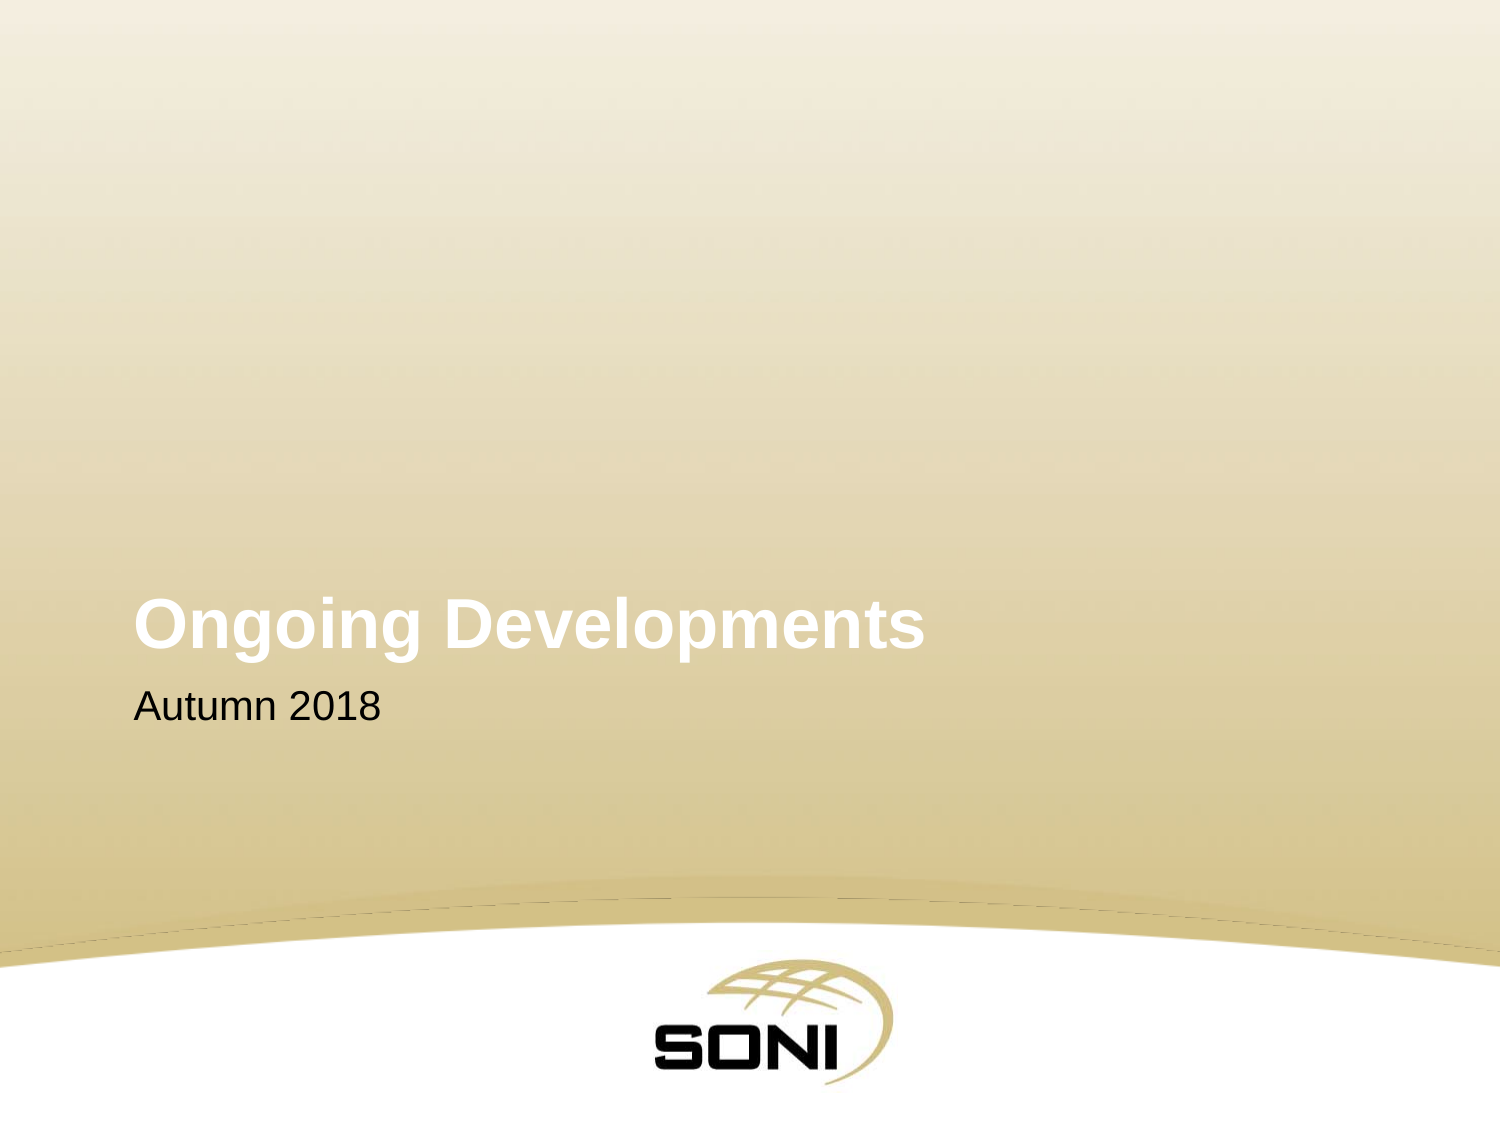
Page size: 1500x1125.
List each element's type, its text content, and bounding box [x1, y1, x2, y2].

list Ongoing Developments [118, 473, 1394, 671]
picture [629, 950, 898, 1093]
list Autumn 2018 [118, 671, 1394, 868]
picture [0, 0, 1500, 953]
